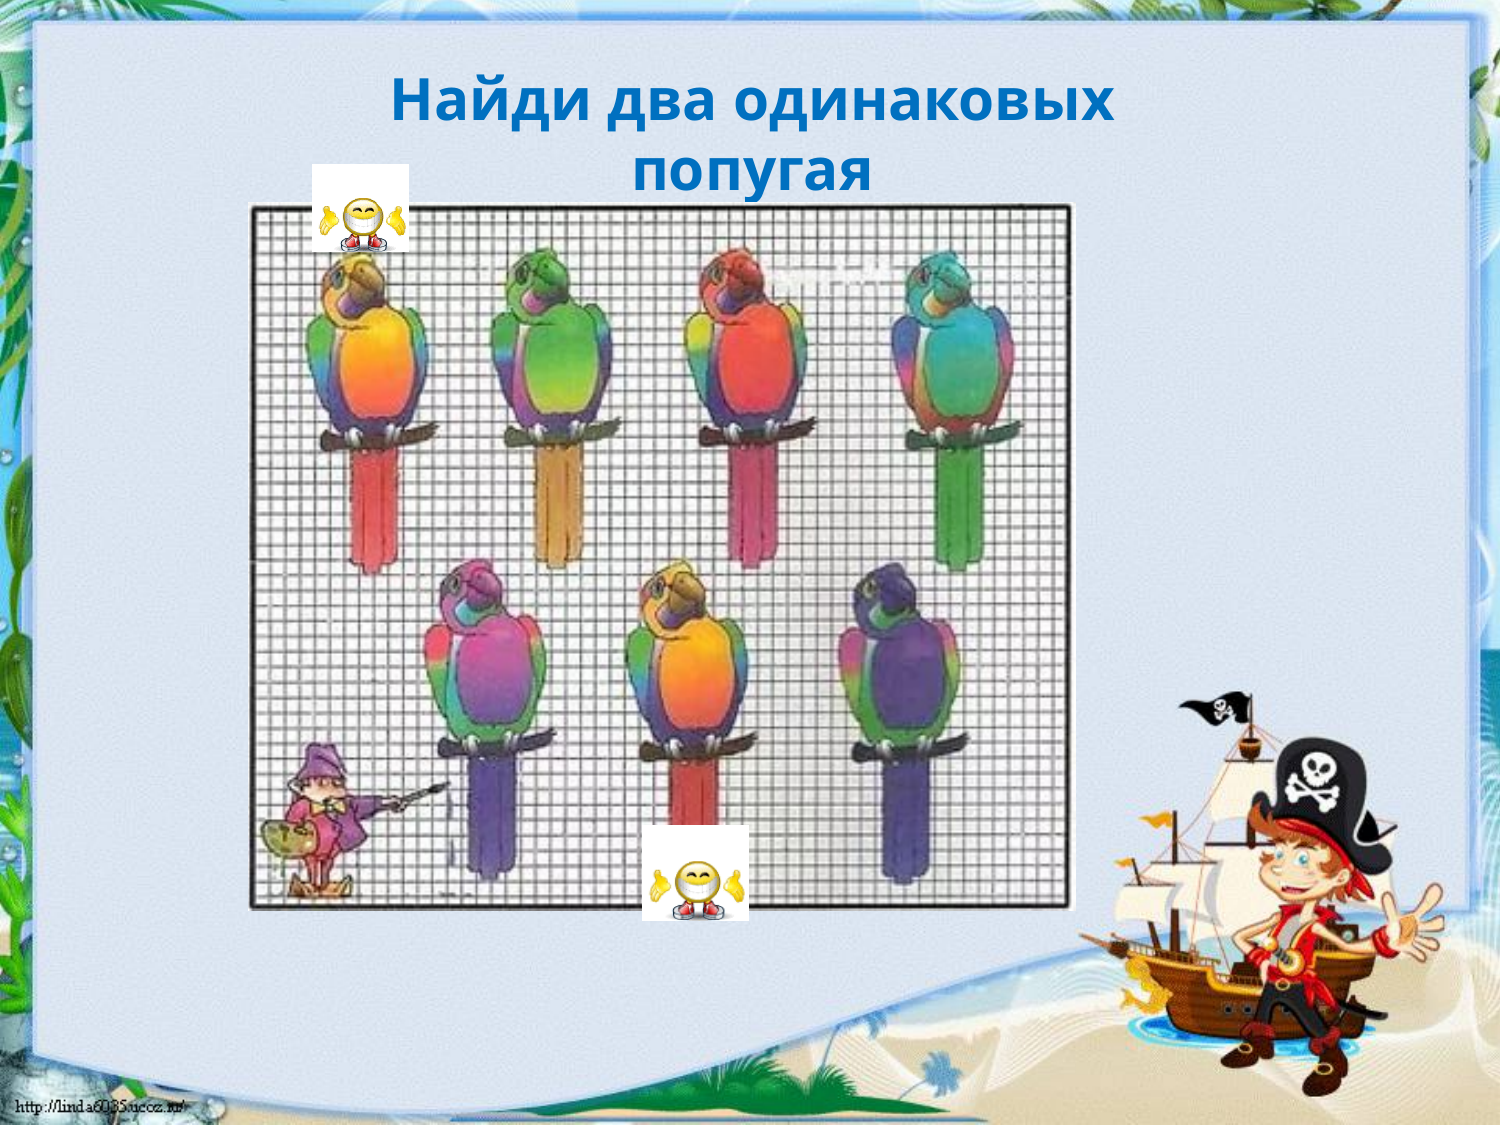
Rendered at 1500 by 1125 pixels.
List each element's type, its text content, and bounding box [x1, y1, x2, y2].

text_box Найди два одинаковых попугая [250, 54, 1255, 210]
picture [0, 0, 1500, 1125]
